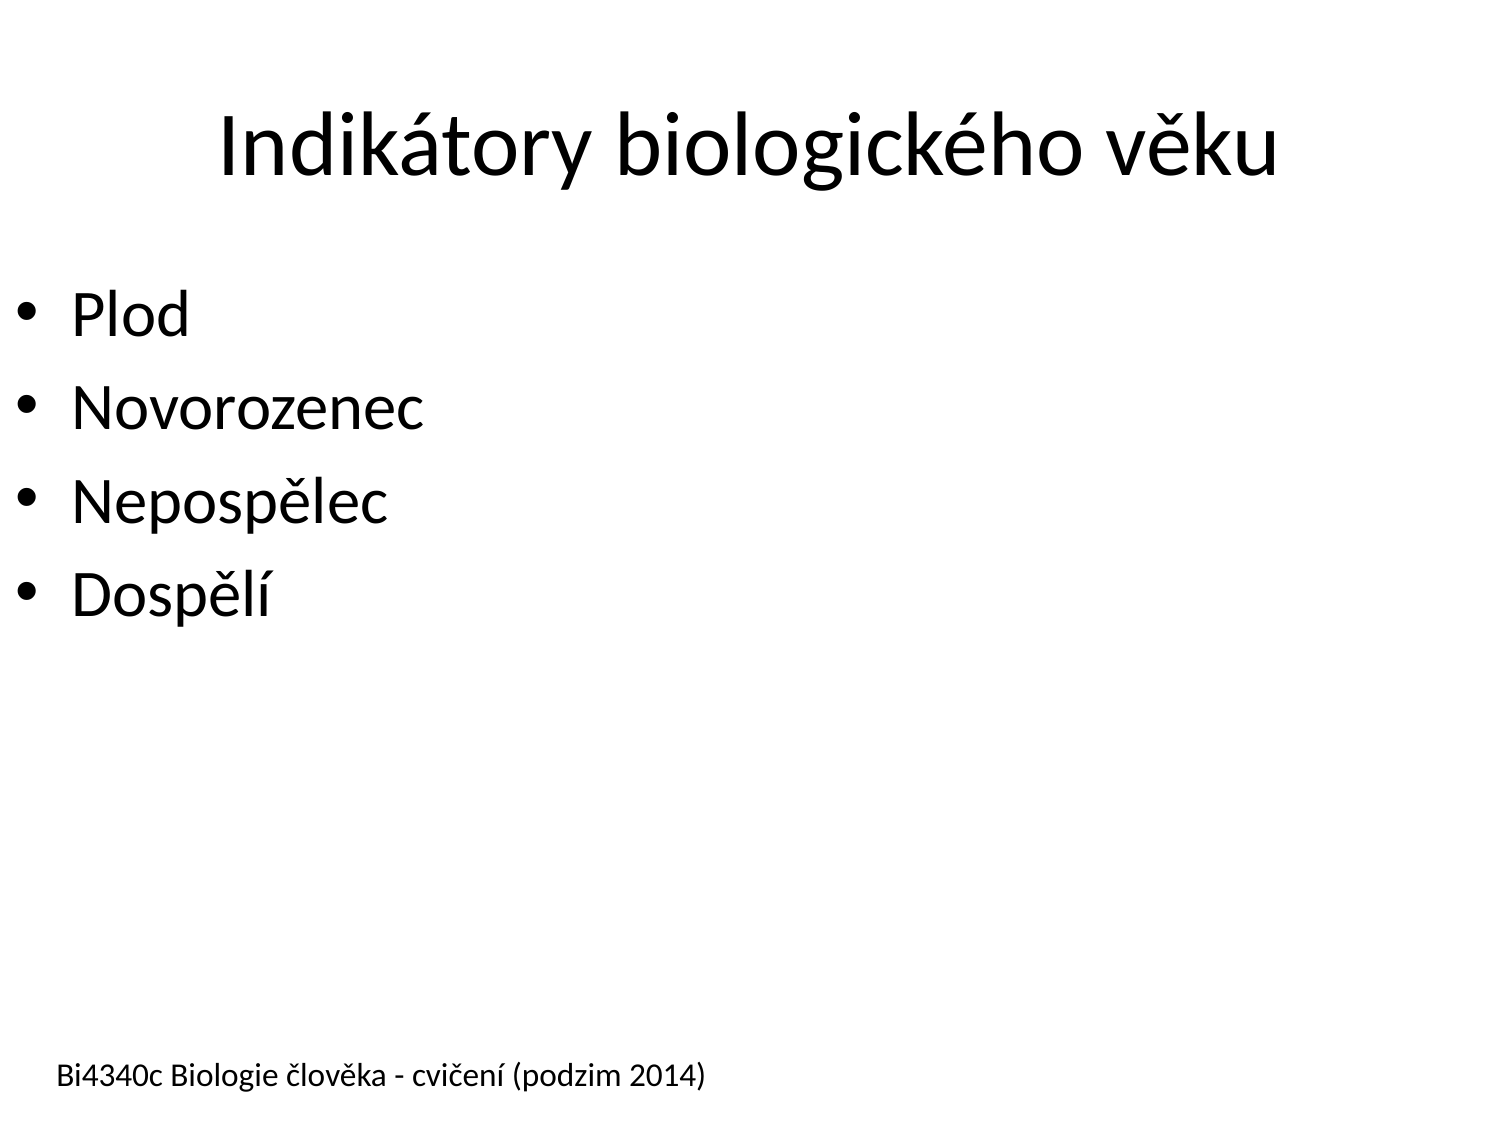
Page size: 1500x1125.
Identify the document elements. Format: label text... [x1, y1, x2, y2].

footer Bi4340c Biologie člověka - cvičení (podzim 2014) [41, 1042, 1459, 1103]
title Indikátory biologického věku [75, 45, 1425, 233]
list Plod Novorozenec Nepospělec Dospělí [0, 262, 1500, 1005]
